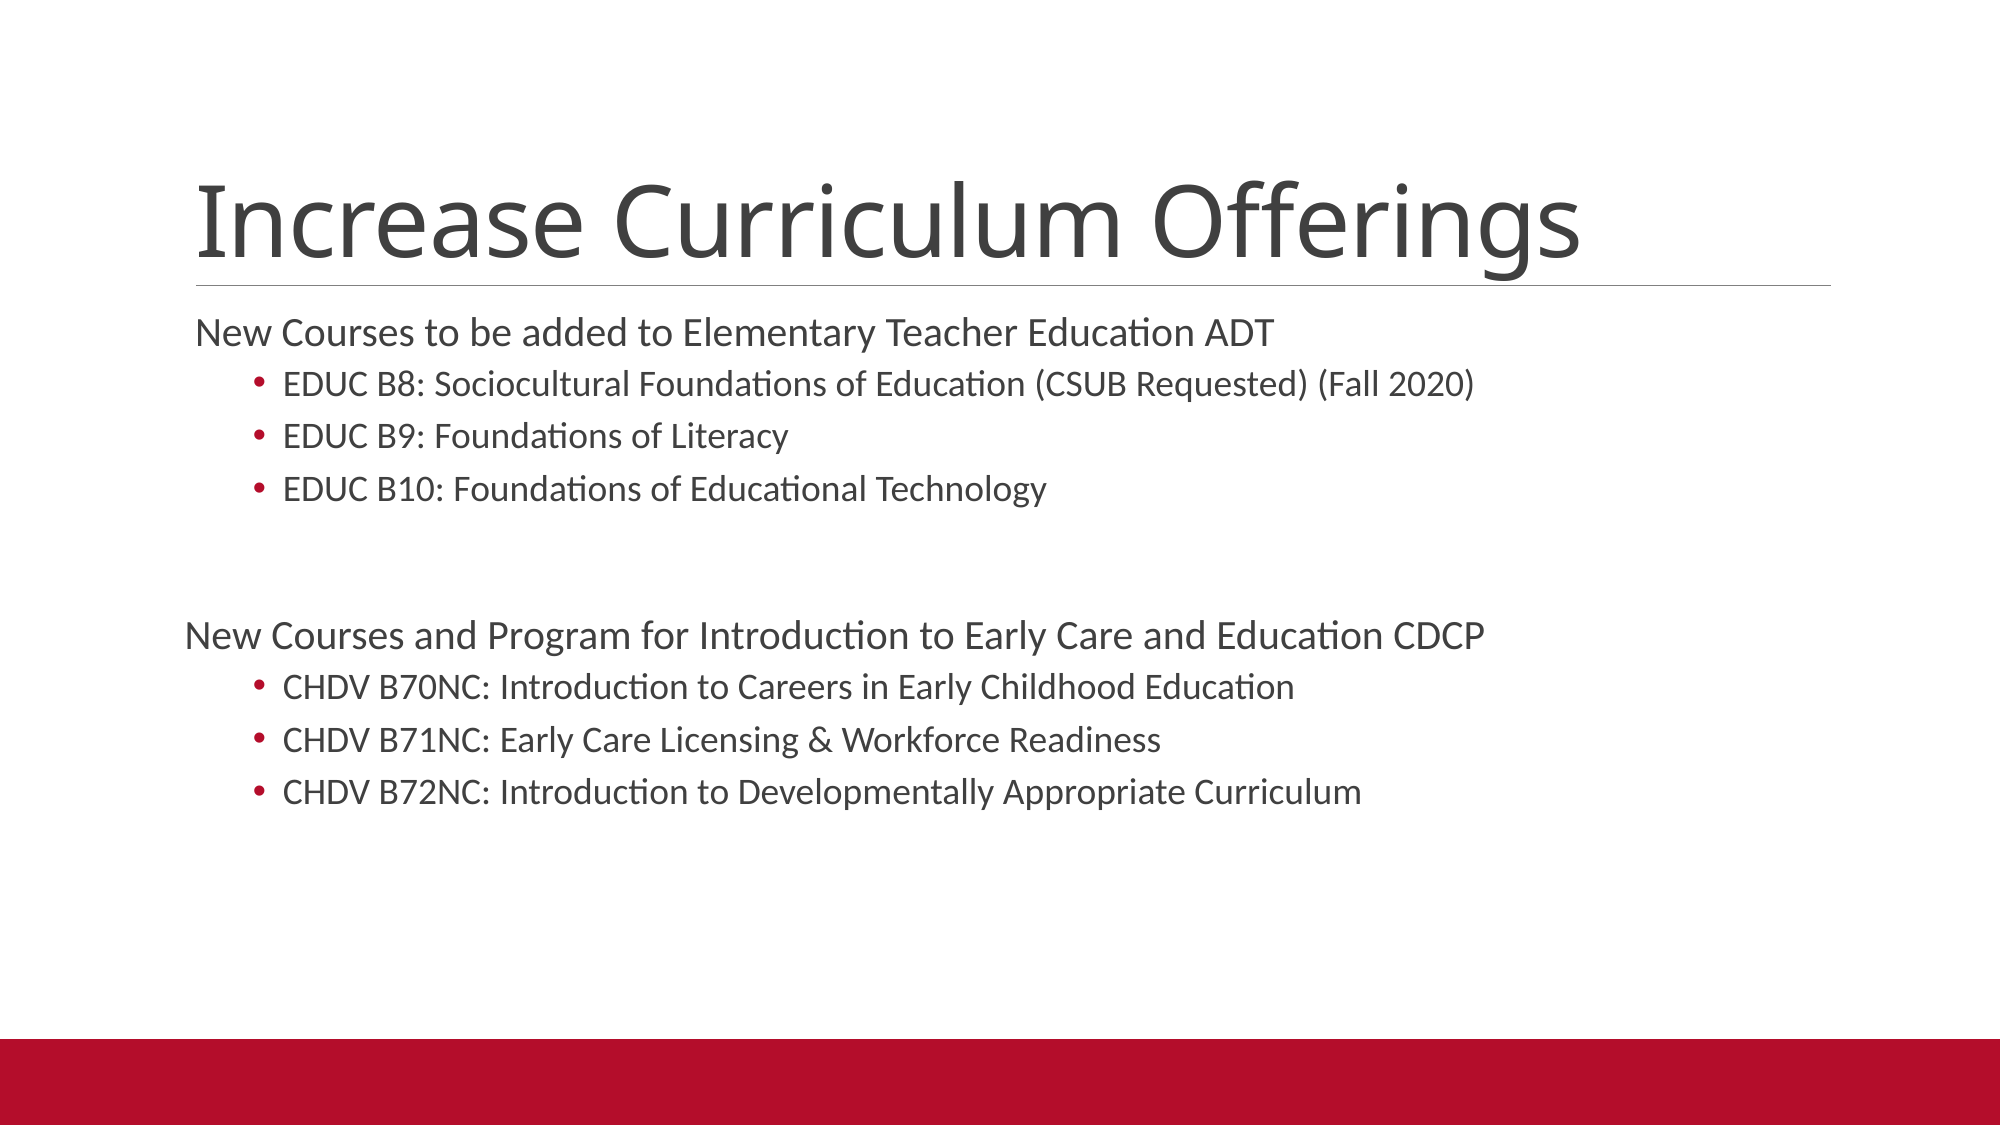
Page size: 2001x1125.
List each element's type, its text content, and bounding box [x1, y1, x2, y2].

list New Courses to be added to Elementary Teacher Education ADT EDUC B8: Sociocultural Foundations of Education (CSUB Requested) (Fall 2020) EDUC B9: Foundations of Literacy EDUC B10: Foundations of Educational Technology New Courses and Program for Introduction to Early Care and Education CDCP CHDV B70NC: Introduction to Careers in Early Childhood Education CHDV B71NC: Early Care Licensing & Workforce Readiness CHDV B72NC: Introduction to Developmentally Appropriate Curriculum [180, 302, 1830, 963]
title Increase Curriculum Offerings [180, 47, 1830, 285]
